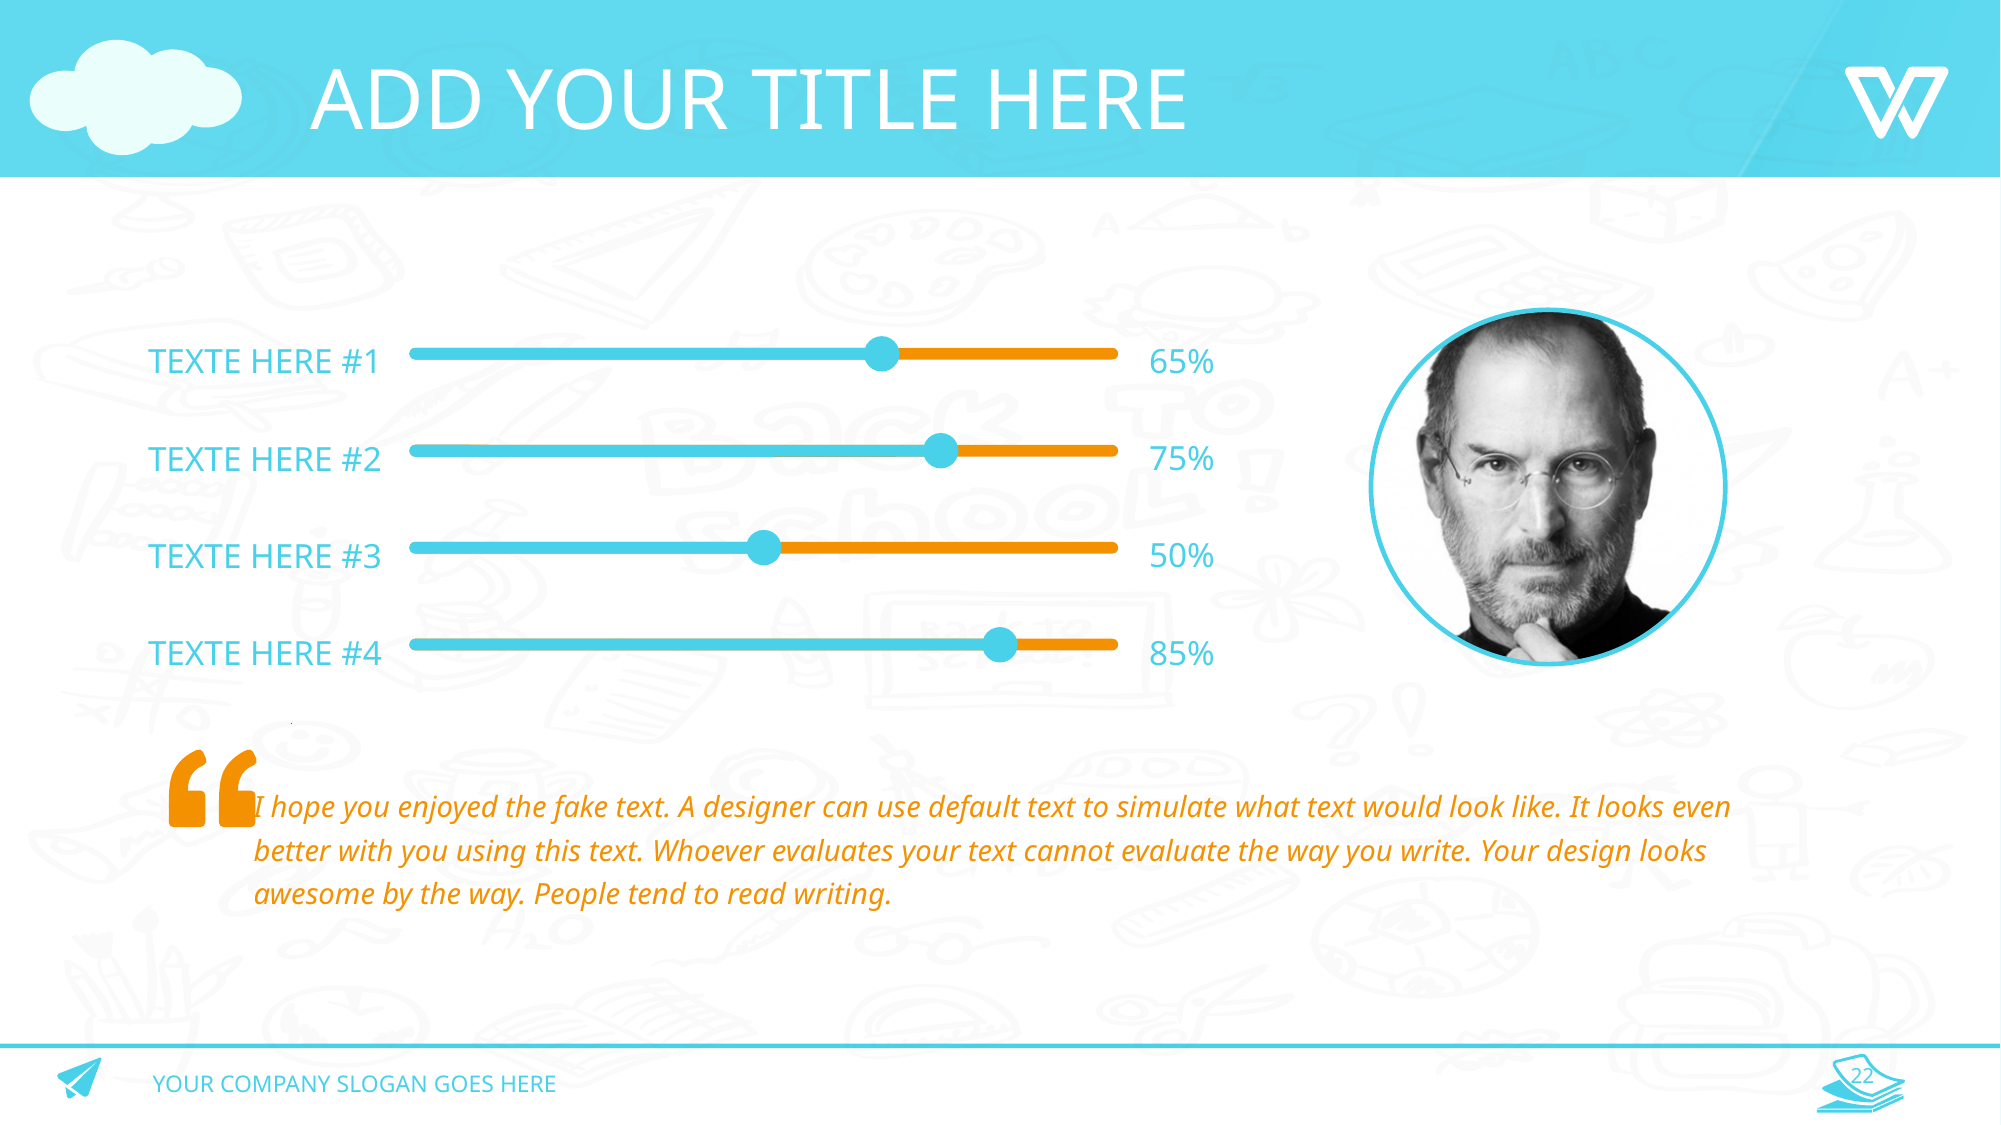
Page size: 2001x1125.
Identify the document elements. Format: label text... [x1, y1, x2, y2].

text_box [922, 431, 960, 470]
text_box TEXTE HERE #4 [133, 614, 397, 679]
footer YOUR COMPANY SLOGAN GOES HERE [137, 1053, 813, 1113]
text_box TEXTE HERE #2 [133, 420, 397, 486]
text_box 75% [1134, 419, 1230, 485]
picture [0, 0, 2001, 1125]
text_box 50% [1134, 517, 1230, 582]
text_box [408, 443, 923, 458]
text_box 65% [1134, 322, 1230, 388]
text_box [782, 540, 1120, 555]
text_box [981, 626, 1019, 664]
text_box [168, 748, 258, 827]
text_box [1845, 66, 1949, 139]
text_box [862, 335, 901, 373]
text_box [408, 346, 864, 361]
text_box [1018, 637, 1120, 652]
text_box I hope you enjoyed the fake text. A designer can use default text to simulate what text would look like. It looks even better with you using this text. Whoever evaluates your text cannot evaluate the way you write. Your design looks awesome by the way. People tend to read writing. [238, 772, 1762, 918]
text_box [408, 637, 982, 652]
picture [1370, 309, 1726, 665]
text_box [745, 528, 783, 567]
text_box [408, 540, 746, 555]
text_box TEXTE HERE #3 [133, 517, 397, 583]
text_box [899, 346, 1120, 361]
title ADD YOUR TITLE HERE [295, 28, 1863, 177]
text_box [959, 443, 1120, 458]
text_box 85% [1134, 614, 1230, 679]
text_box TEXTE HERE #1 [133, 322, 397, 388]
